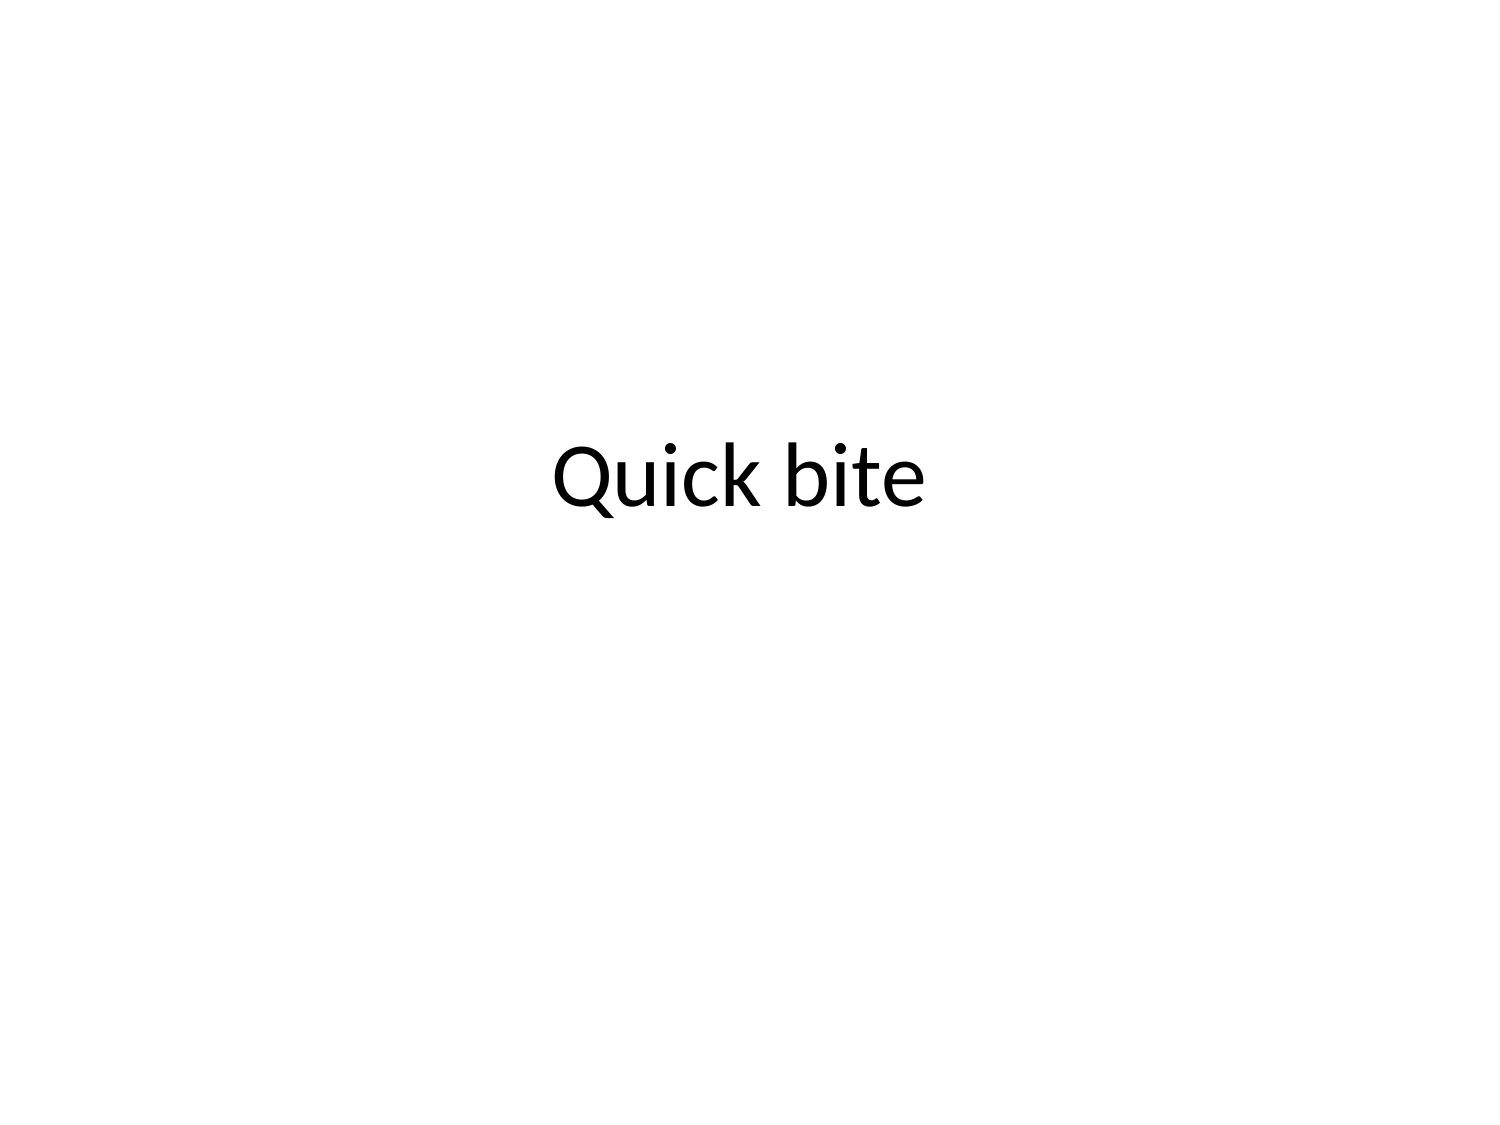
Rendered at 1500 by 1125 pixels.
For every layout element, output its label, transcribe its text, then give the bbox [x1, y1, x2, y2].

title Quick bite [112, 349, 1388, 591]
